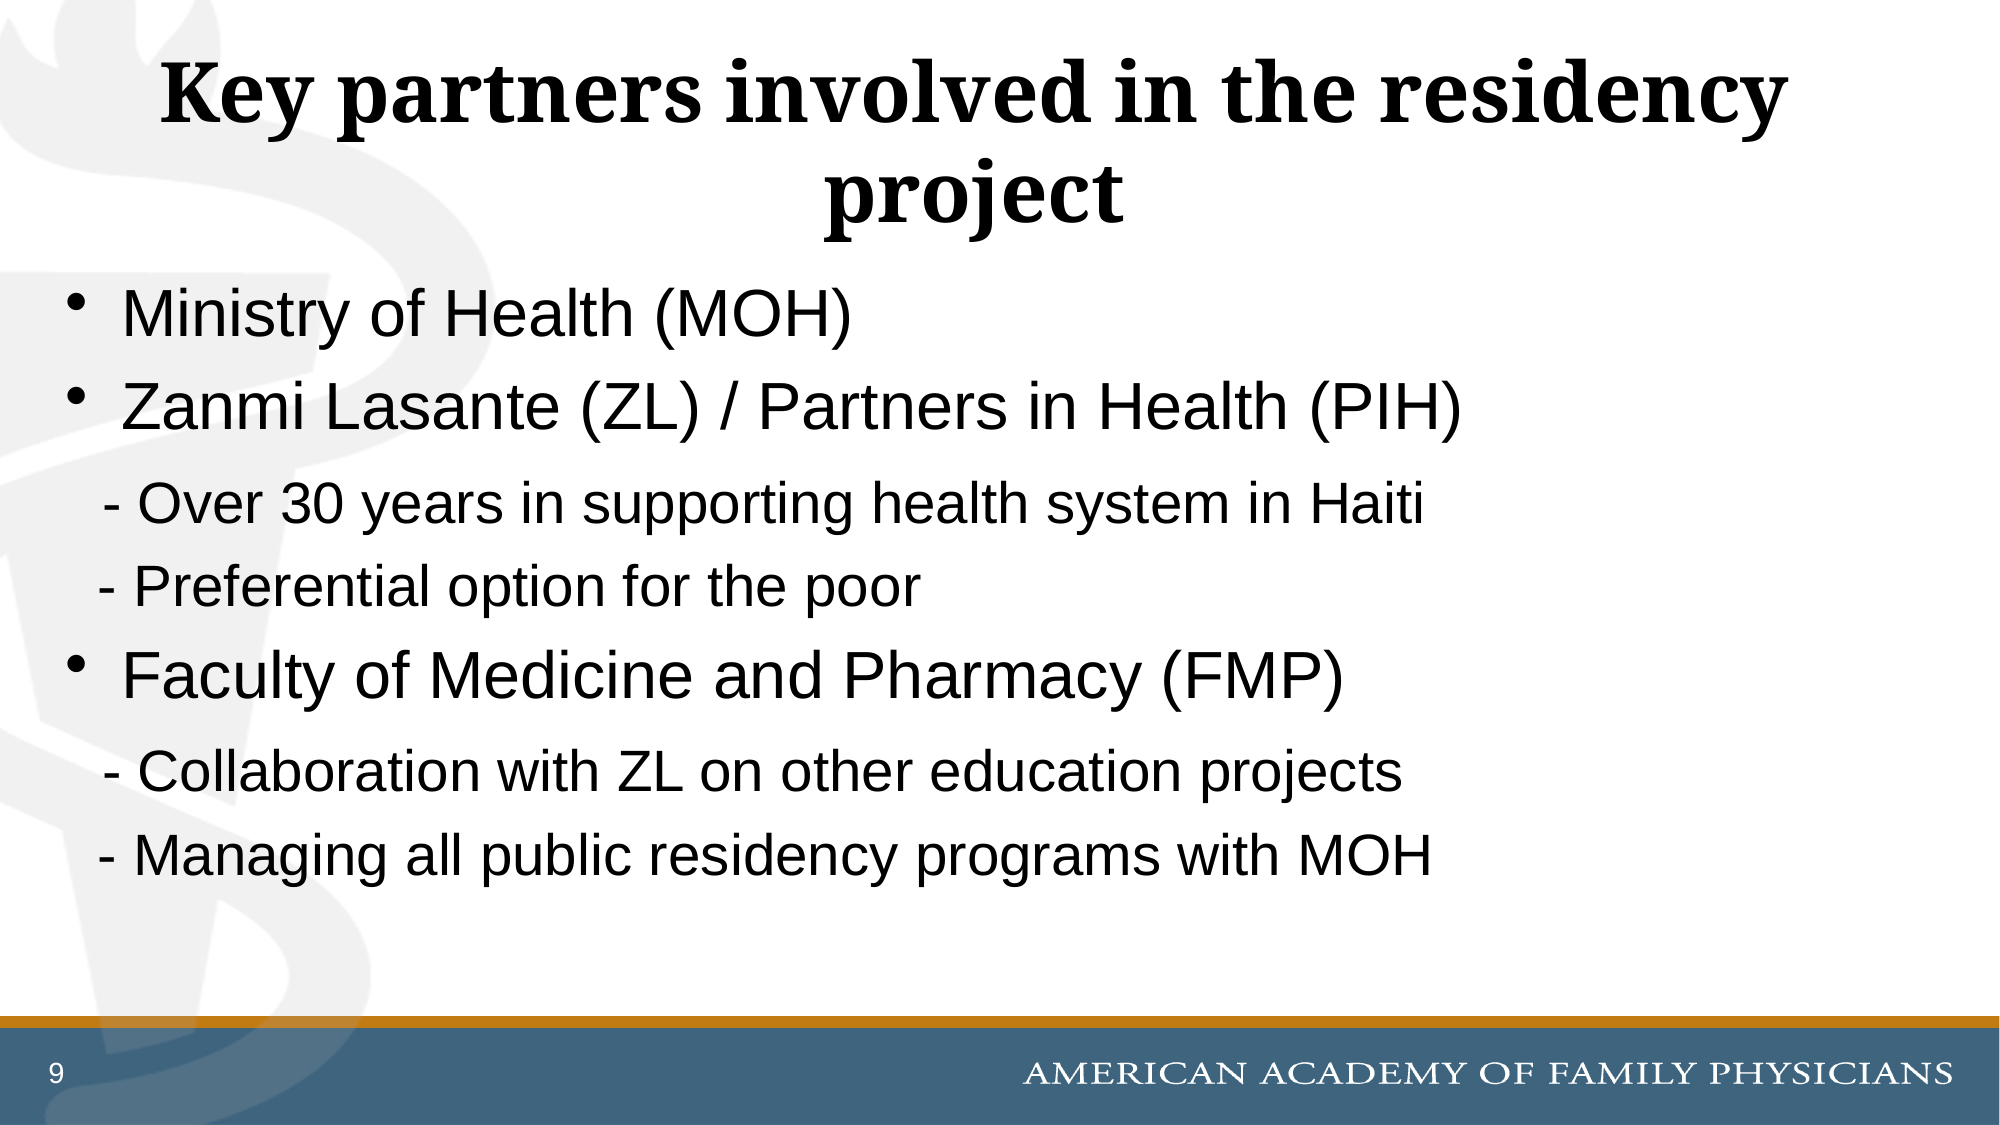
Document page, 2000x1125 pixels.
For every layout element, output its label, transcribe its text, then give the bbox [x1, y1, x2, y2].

picture [0, 0, 2000, 1125]
title Key partners involved in the residency project [49, 45, 1900, 233]
slide_number 9 [33, 1046, 150, 1125]
list Ministry of Health (MOH) Zanmi Lasante (ZL) / Partners in Health (PIH) - Over 30 years in supporting health system in Haiti - Preferential option for the poor Faculty of Medicine and Pharmacy (FMP) - Collaboration with ZL on other education projects - Managing all public residency programs with MOH [49, 262, 1900, 1005]
